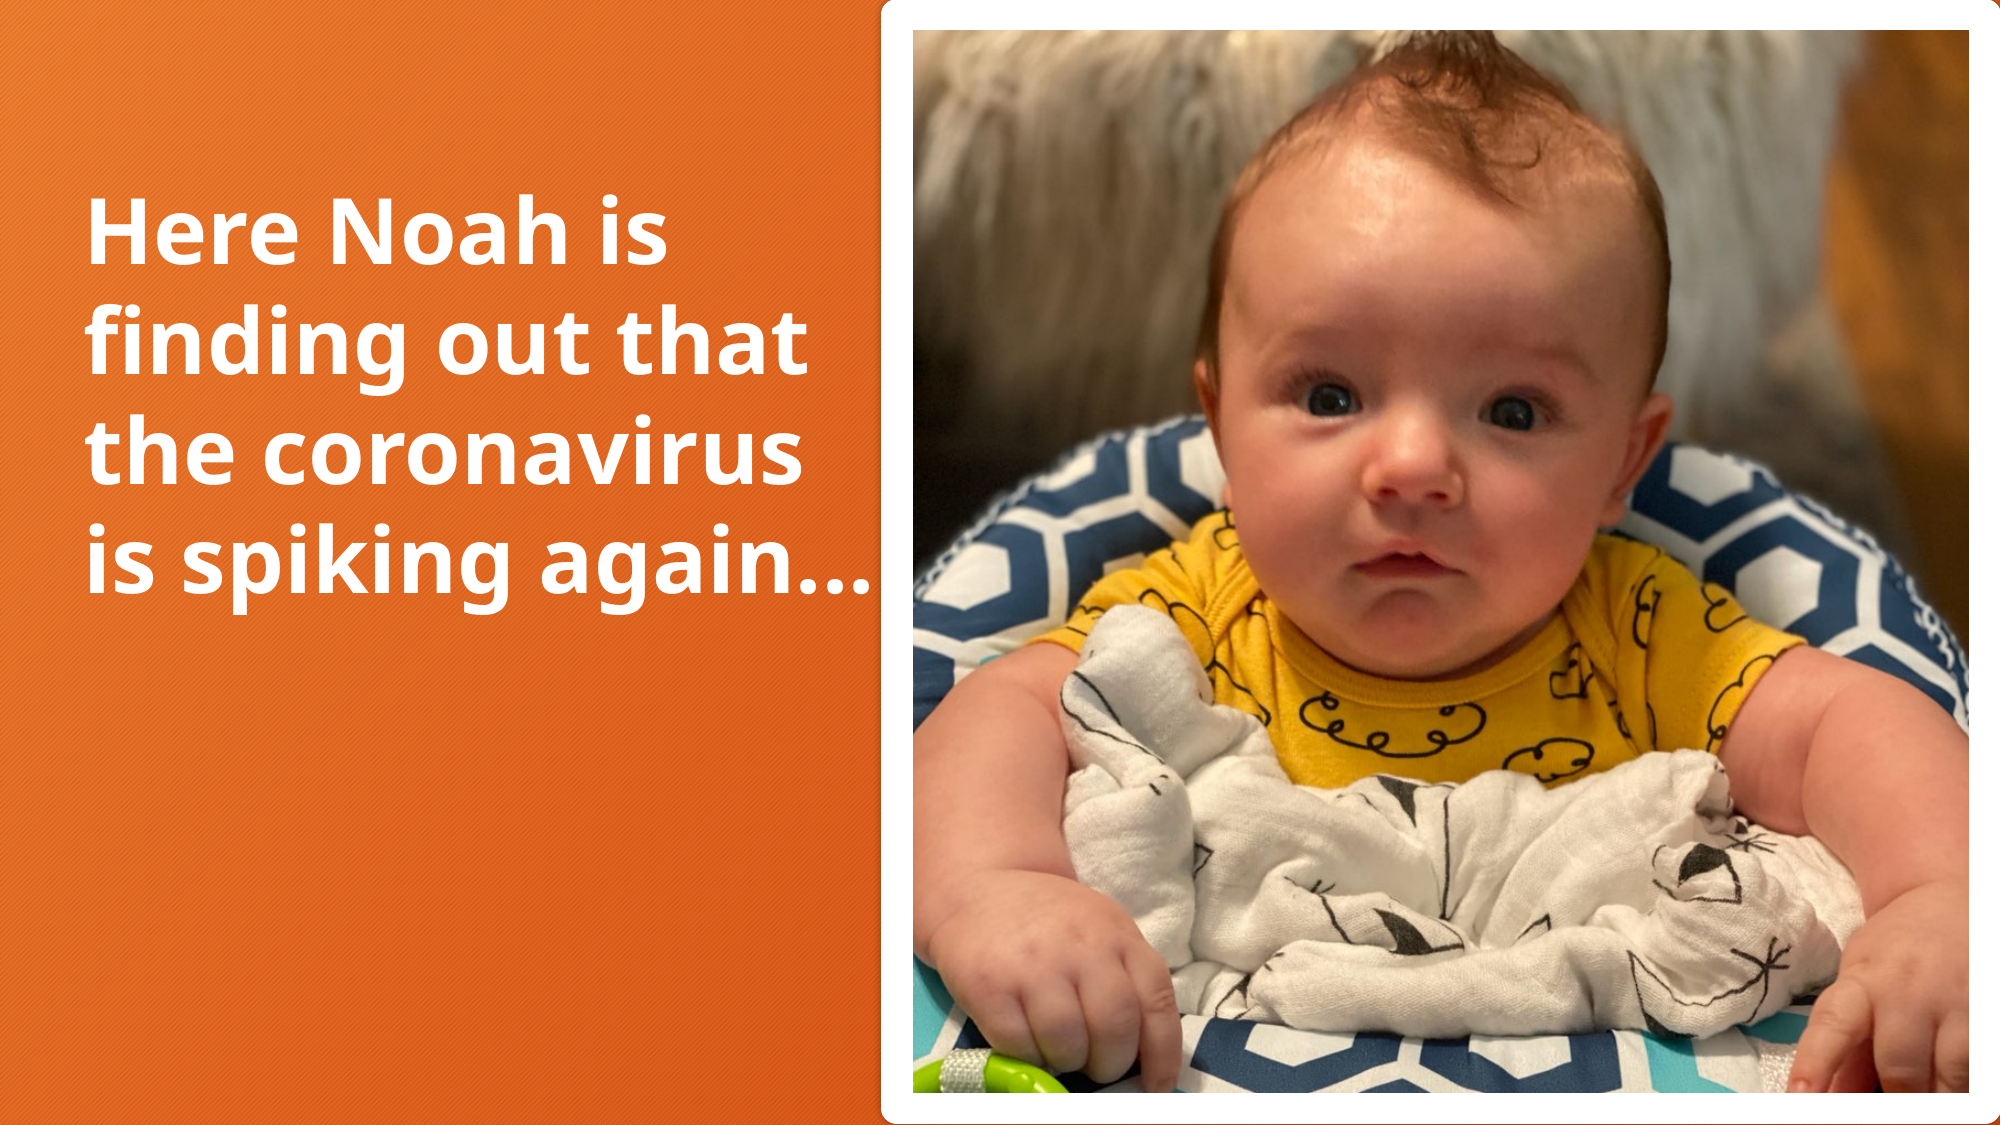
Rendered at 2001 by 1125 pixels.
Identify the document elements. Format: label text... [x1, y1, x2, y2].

picture [912, 29, 1970, 1094]
text_box Here Noah is finding out that the coronavirus is spiking again... [68, 165, 875, 620]
